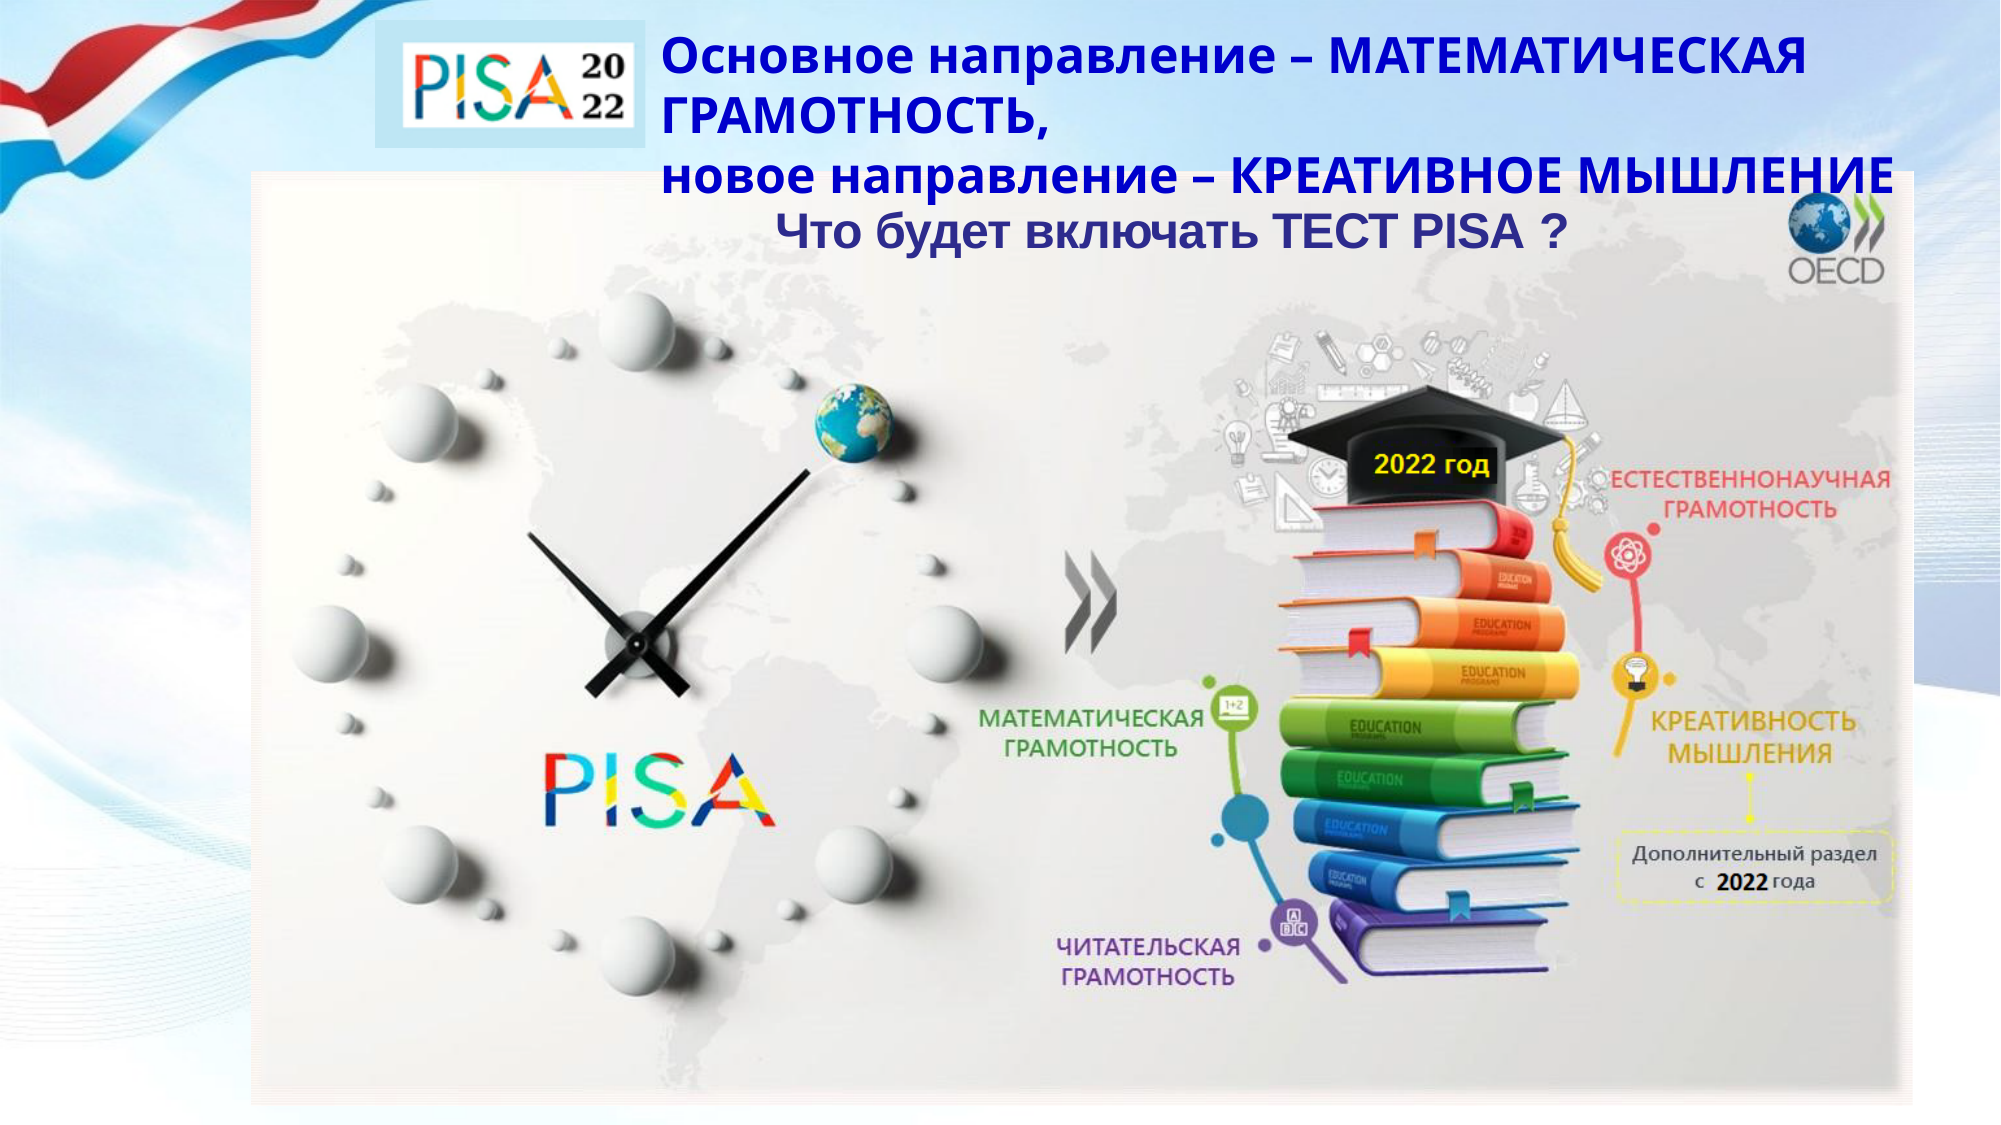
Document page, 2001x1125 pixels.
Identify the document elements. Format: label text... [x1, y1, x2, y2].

picture [0, 0, 2001, 1125]
text_box Основное направление – МАТЕМАТИЧЕСКАЯ ГРАМОТНОСТЬ, новое направление – КРЕАТИВНОЕ МЫШЛЕНИЕ [645, 15, 1968, 211]
